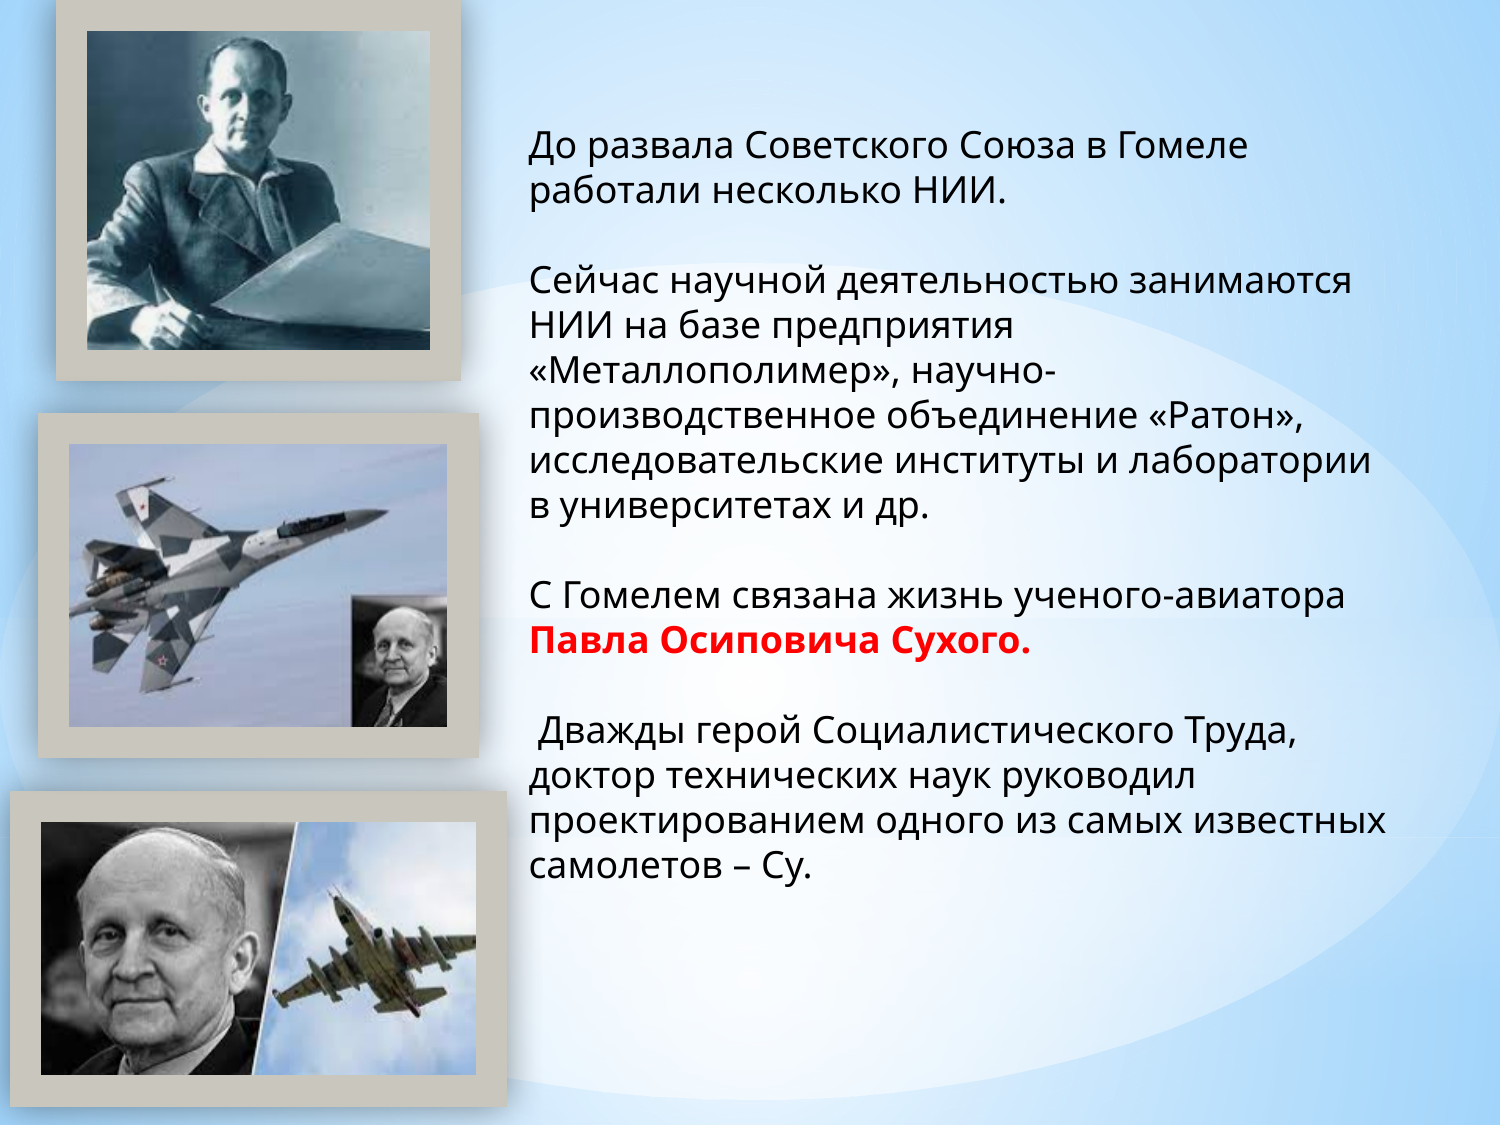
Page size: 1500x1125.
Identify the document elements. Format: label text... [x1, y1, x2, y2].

text_box До развала Советского Союза в Гомеле работали несколько НИИ. Сейчас научной деятельностью занимаются НИИ на базе предприятия «Металлополимер», научно-производственное объединение «Ратон», исследовательские институты и лаборатории в университетах и др. С Гомелем связана жизнь ученого-авиатора Павла Осиповича Сухого. Дважды герой Социалистического Труда, доктор технических наук руководил проектированием одного из самых известных самолетов – Су. [513, 113, 1412, 894]
picture [41, 822, 476, 1076]
picture [69, 444, 448, 728]
picture [86, 30, 431, 351]
